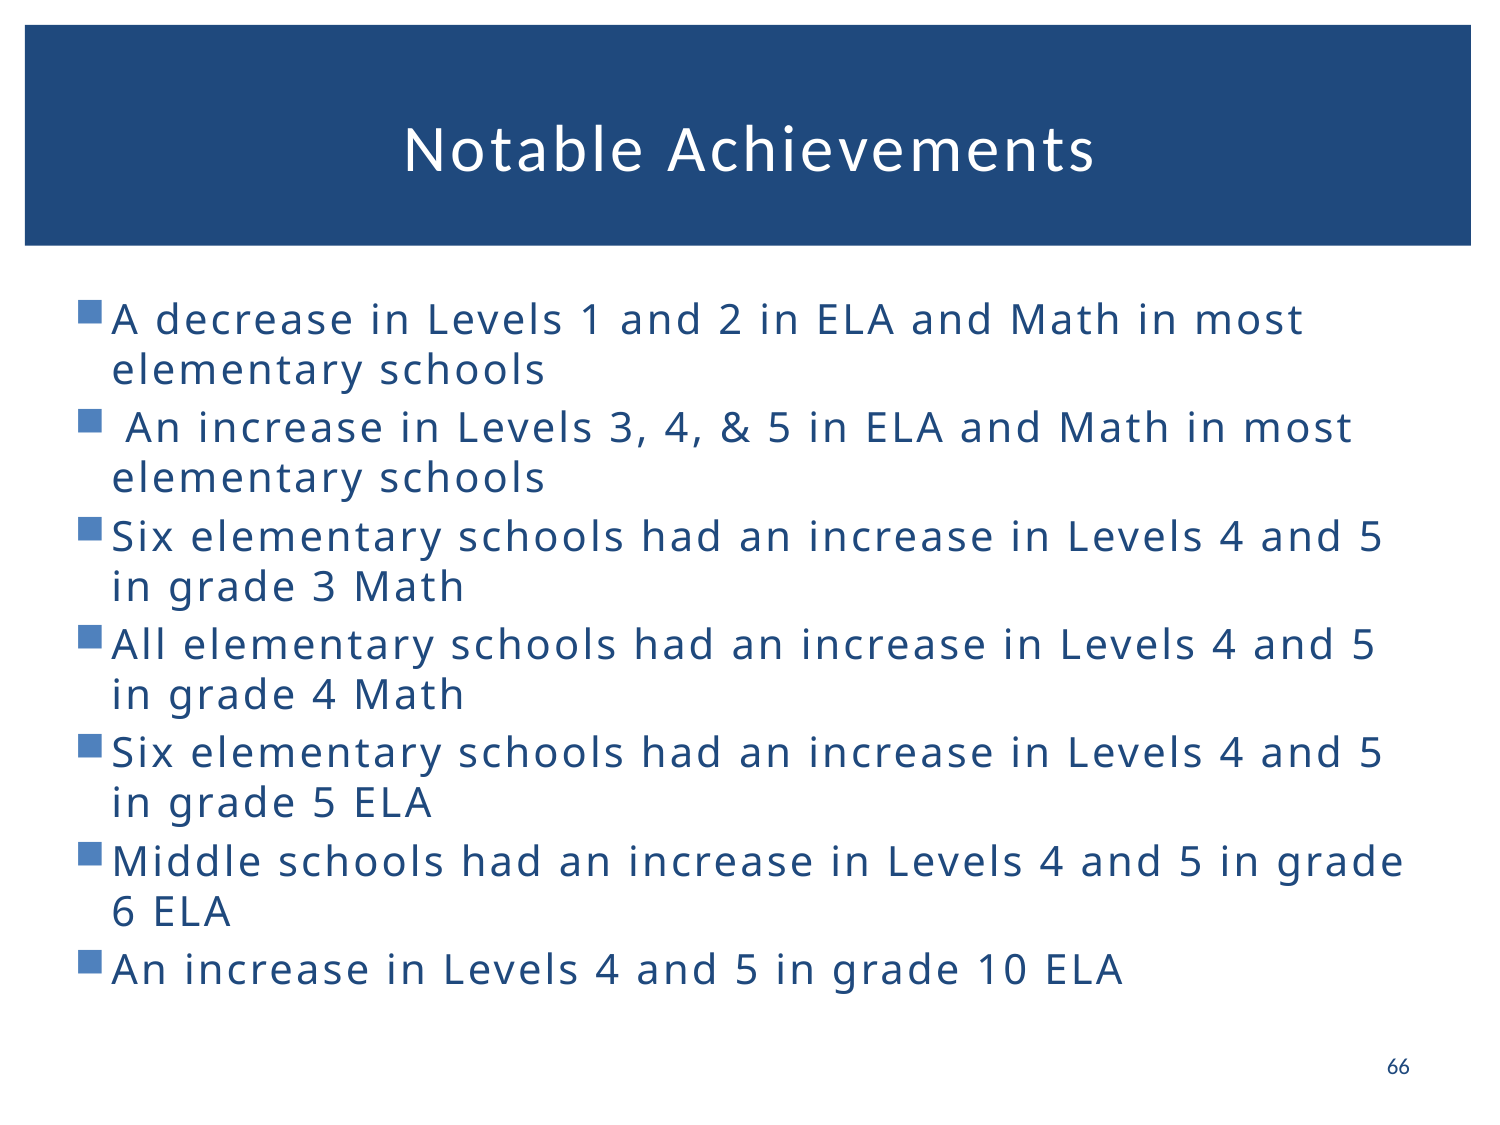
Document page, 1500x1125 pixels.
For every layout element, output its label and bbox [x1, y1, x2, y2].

slide_number [1349, 1041, 1448, 1089]
list [51, 285, 1447, 1065]
title [62, 58, 1438, 232]
